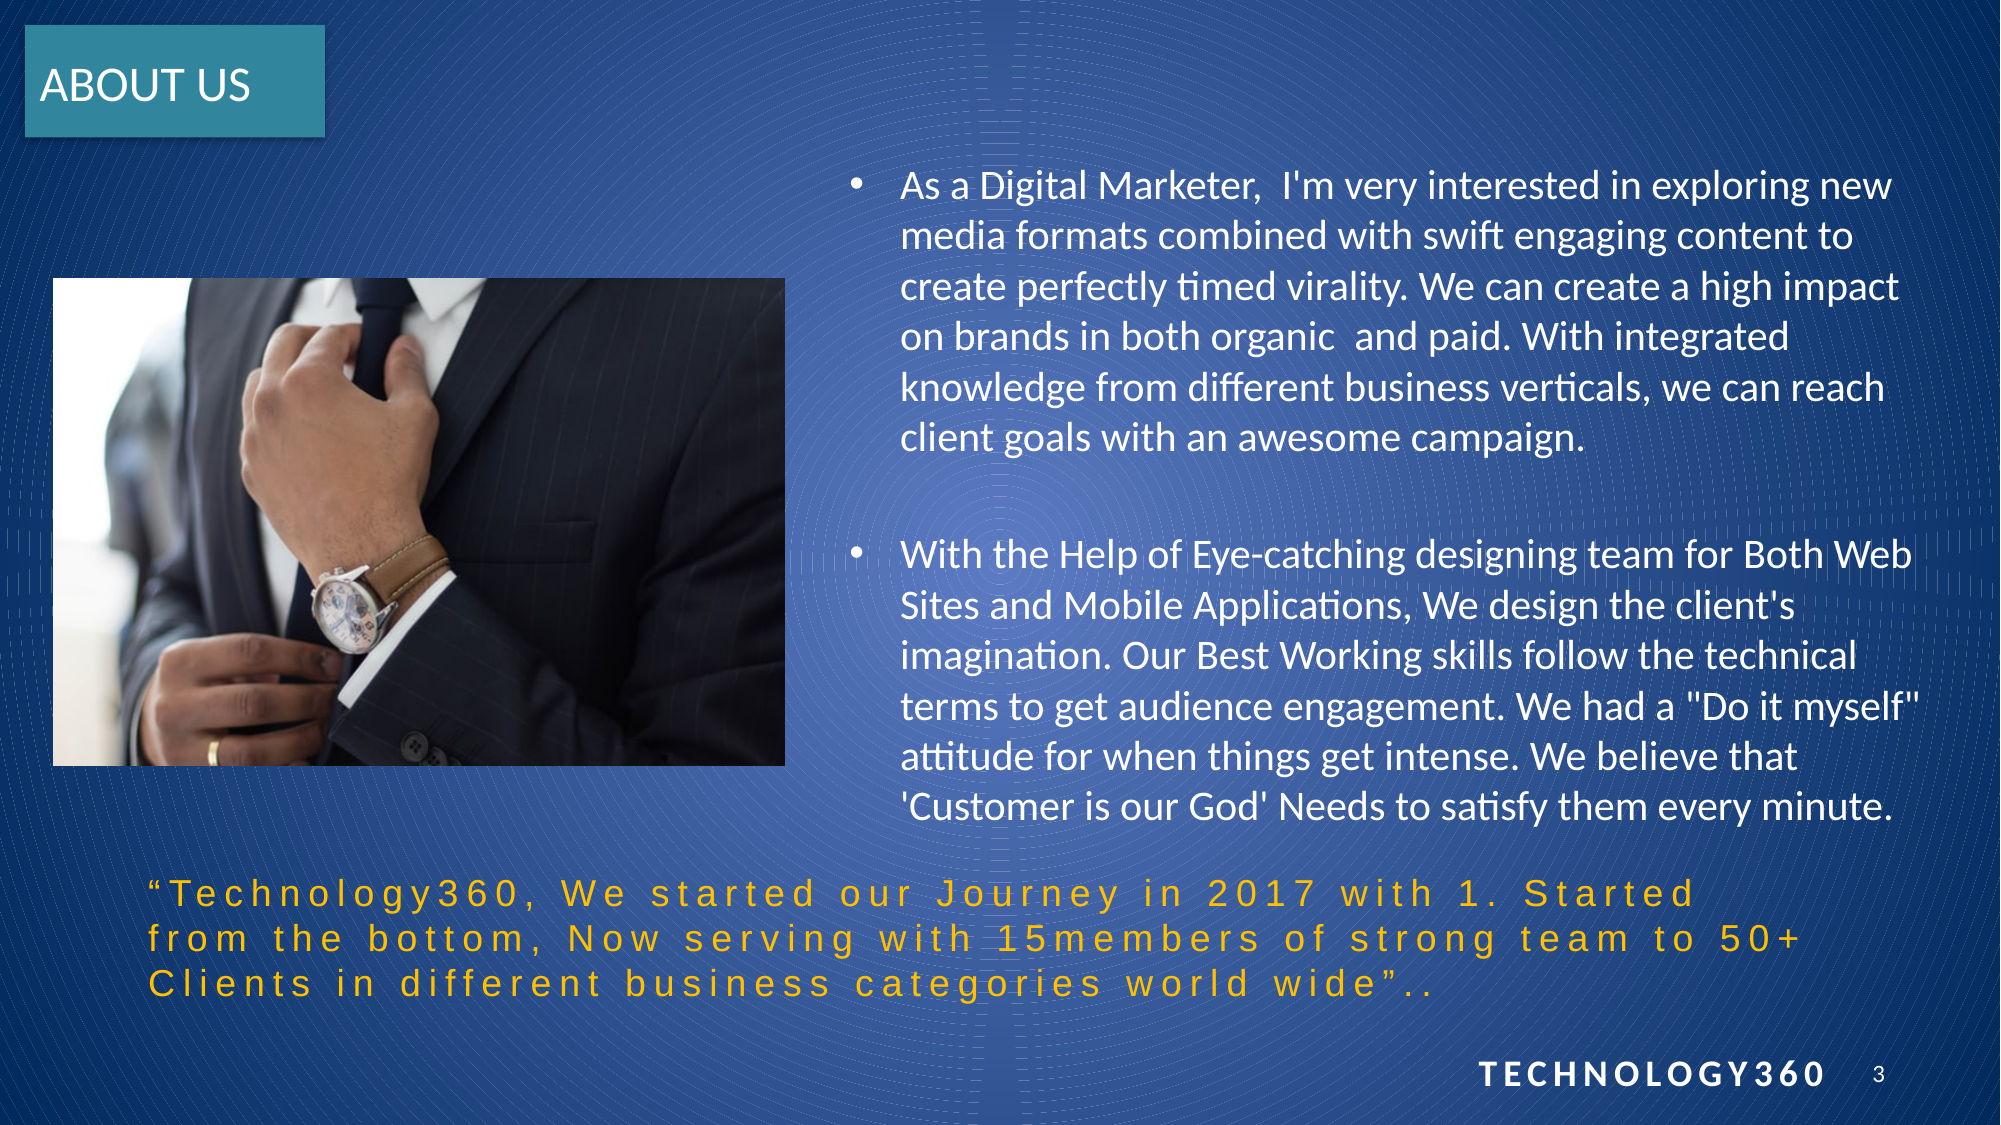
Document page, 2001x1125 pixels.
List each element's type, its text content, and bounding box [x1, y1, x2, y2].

slide_number 3 [1433, 1042, 1900, 1103]
text_box “Technology360, We started our Journey in 2017 with 1. Started from the bottom, Now serving with 15members of strong team to 50+ Clients in different business categories world wide”.. [131, 861, 1838, 1012]
text_box TECHNOLOGY360 [1463, 1041, 1849, 1102]
list As a Digital Marketer, I'm very interested in exploring new media formats combined with swift engaging content to create perfectly timed virality. We can create a high impact on brands in both organic and paid. With integrated knowledge from different business verticals, we can reach client goals with an awesome campaign. With the Help of Eye-catching designing team for Both Web Sites and Mobile Applications, We design the client's imagination. Our Best Working skills follow the technical terms to get audience engagement. We had a "Do it myself" attitude for when things get intense. We believe that 'Customer is our God' Needs to satisfy them every minute. [834, 149, 1947, 888]
picture [53, 277, 785, 766]
text_box ABOUT US [24, 24, 325, 138]
